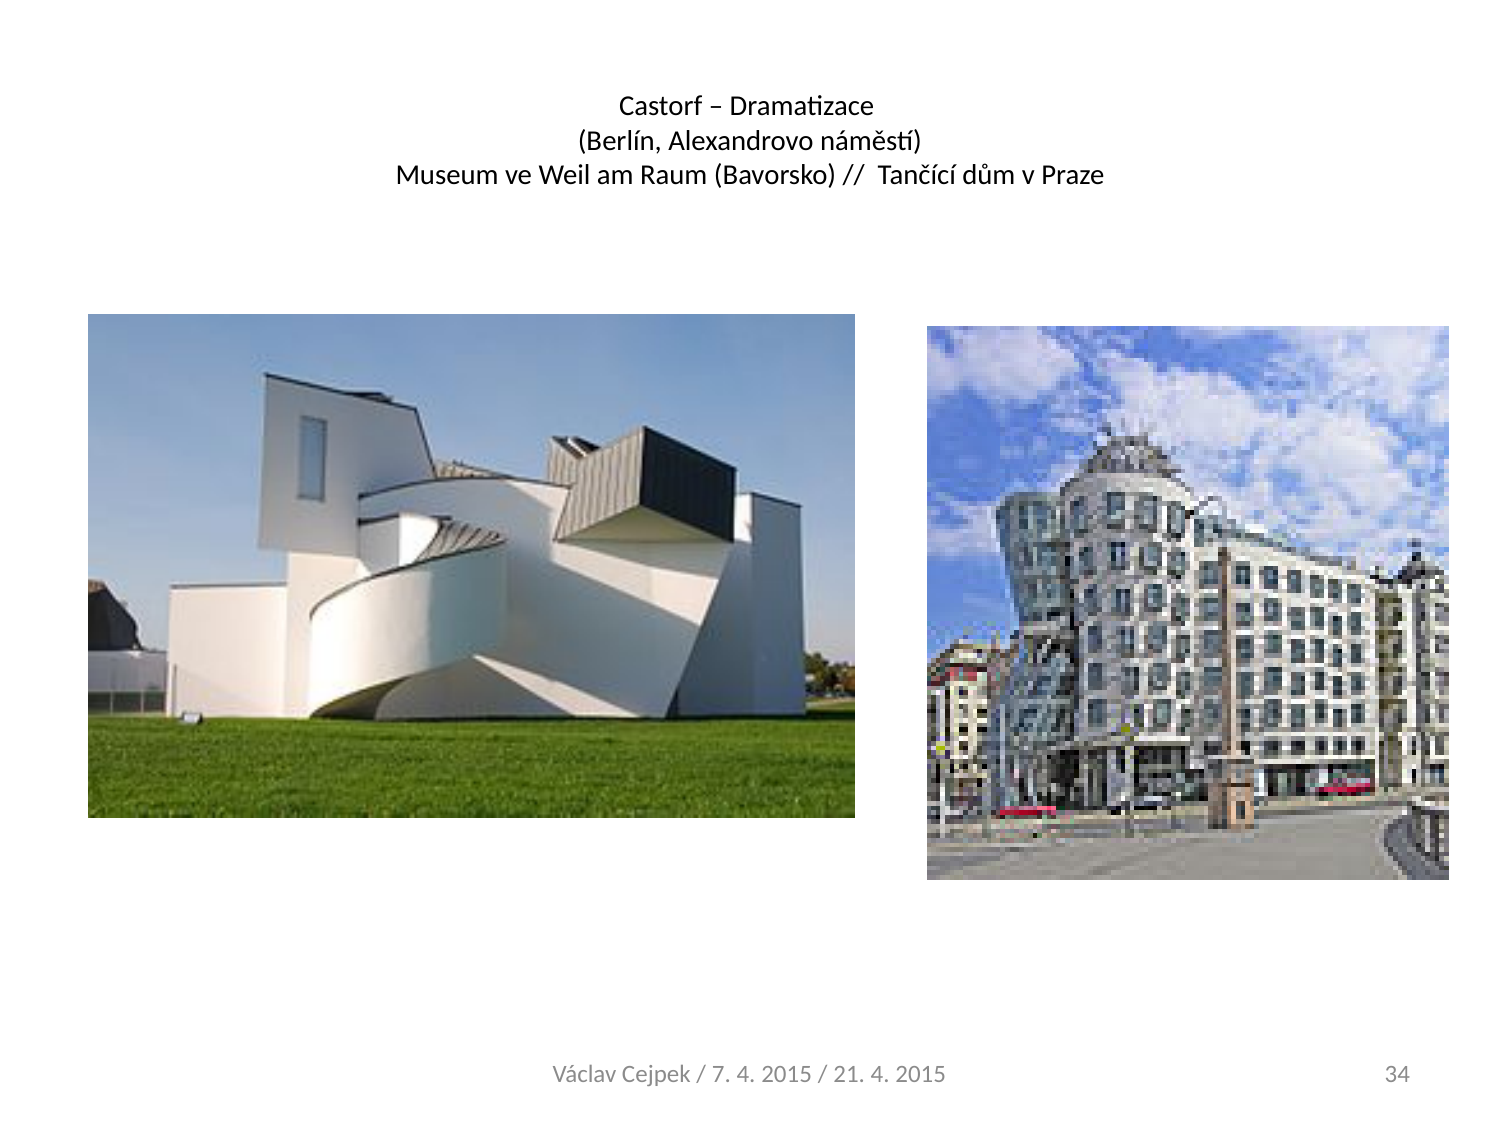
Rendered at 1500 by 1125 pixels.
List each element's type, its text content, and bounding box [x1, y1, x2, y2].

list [88, 314, 855, 818]
picture [926, 325, 1449, 881]
footer Václav Cejpek / 7. 4. 2015 / 21. 4. 2015 [512, 1042, 988, 1103]
slide_number 34 [1074, 1042, 1425, 1103]
title Castorf – Dramatizace (Berlín, Alexandrovo náměstí) Museum ve Weil am Raum (Bavorsko) // Tančící dům v Praze [75, 45, 1425, 233]
